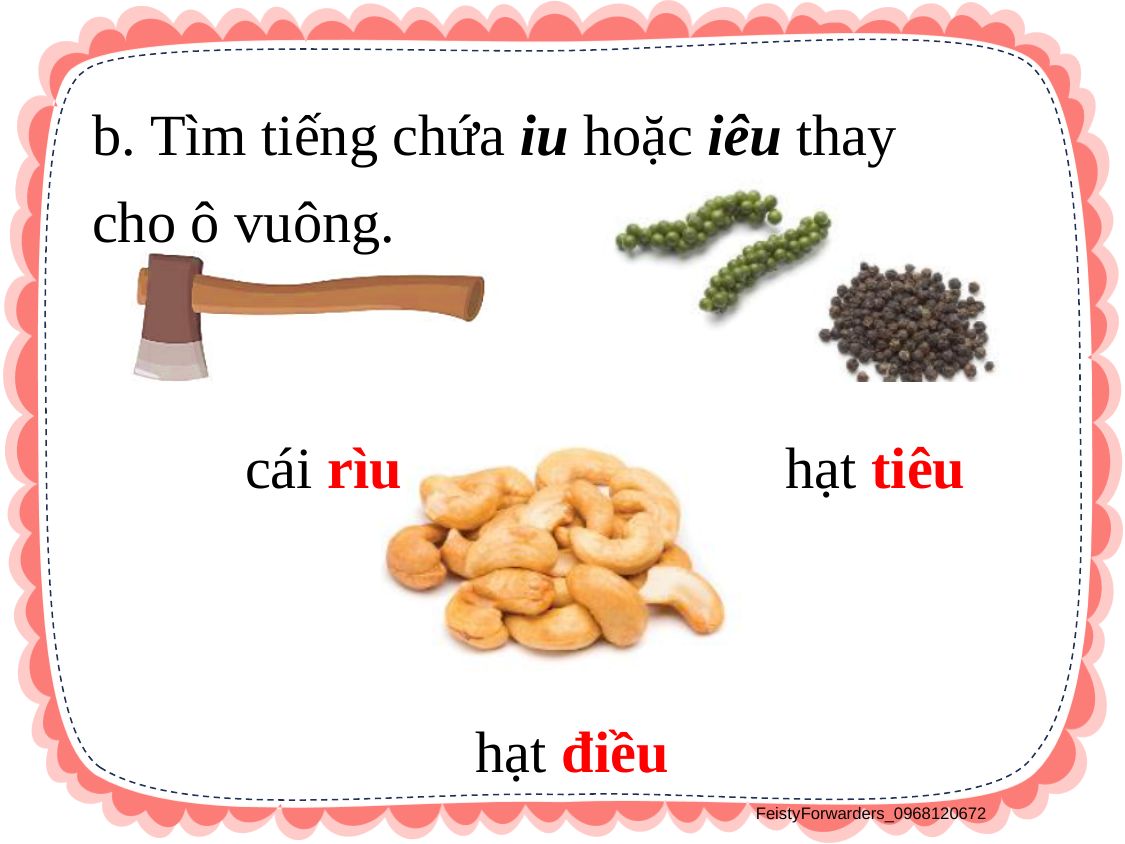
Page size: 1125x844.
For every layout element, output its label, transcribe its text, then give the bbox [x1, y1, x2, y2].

text_box b. Tìm tiếng chứa iu hoặc iêu thay cho ô vuông. [77, 72, 947, 262]
text_box cái rìu [215, 406, 417, 508]
text_box hạt tiêu [756, 405, 981, 508]
text_box hạt điều [446, 697, 684, 791]
picture [0, 0, 1125, 844]
